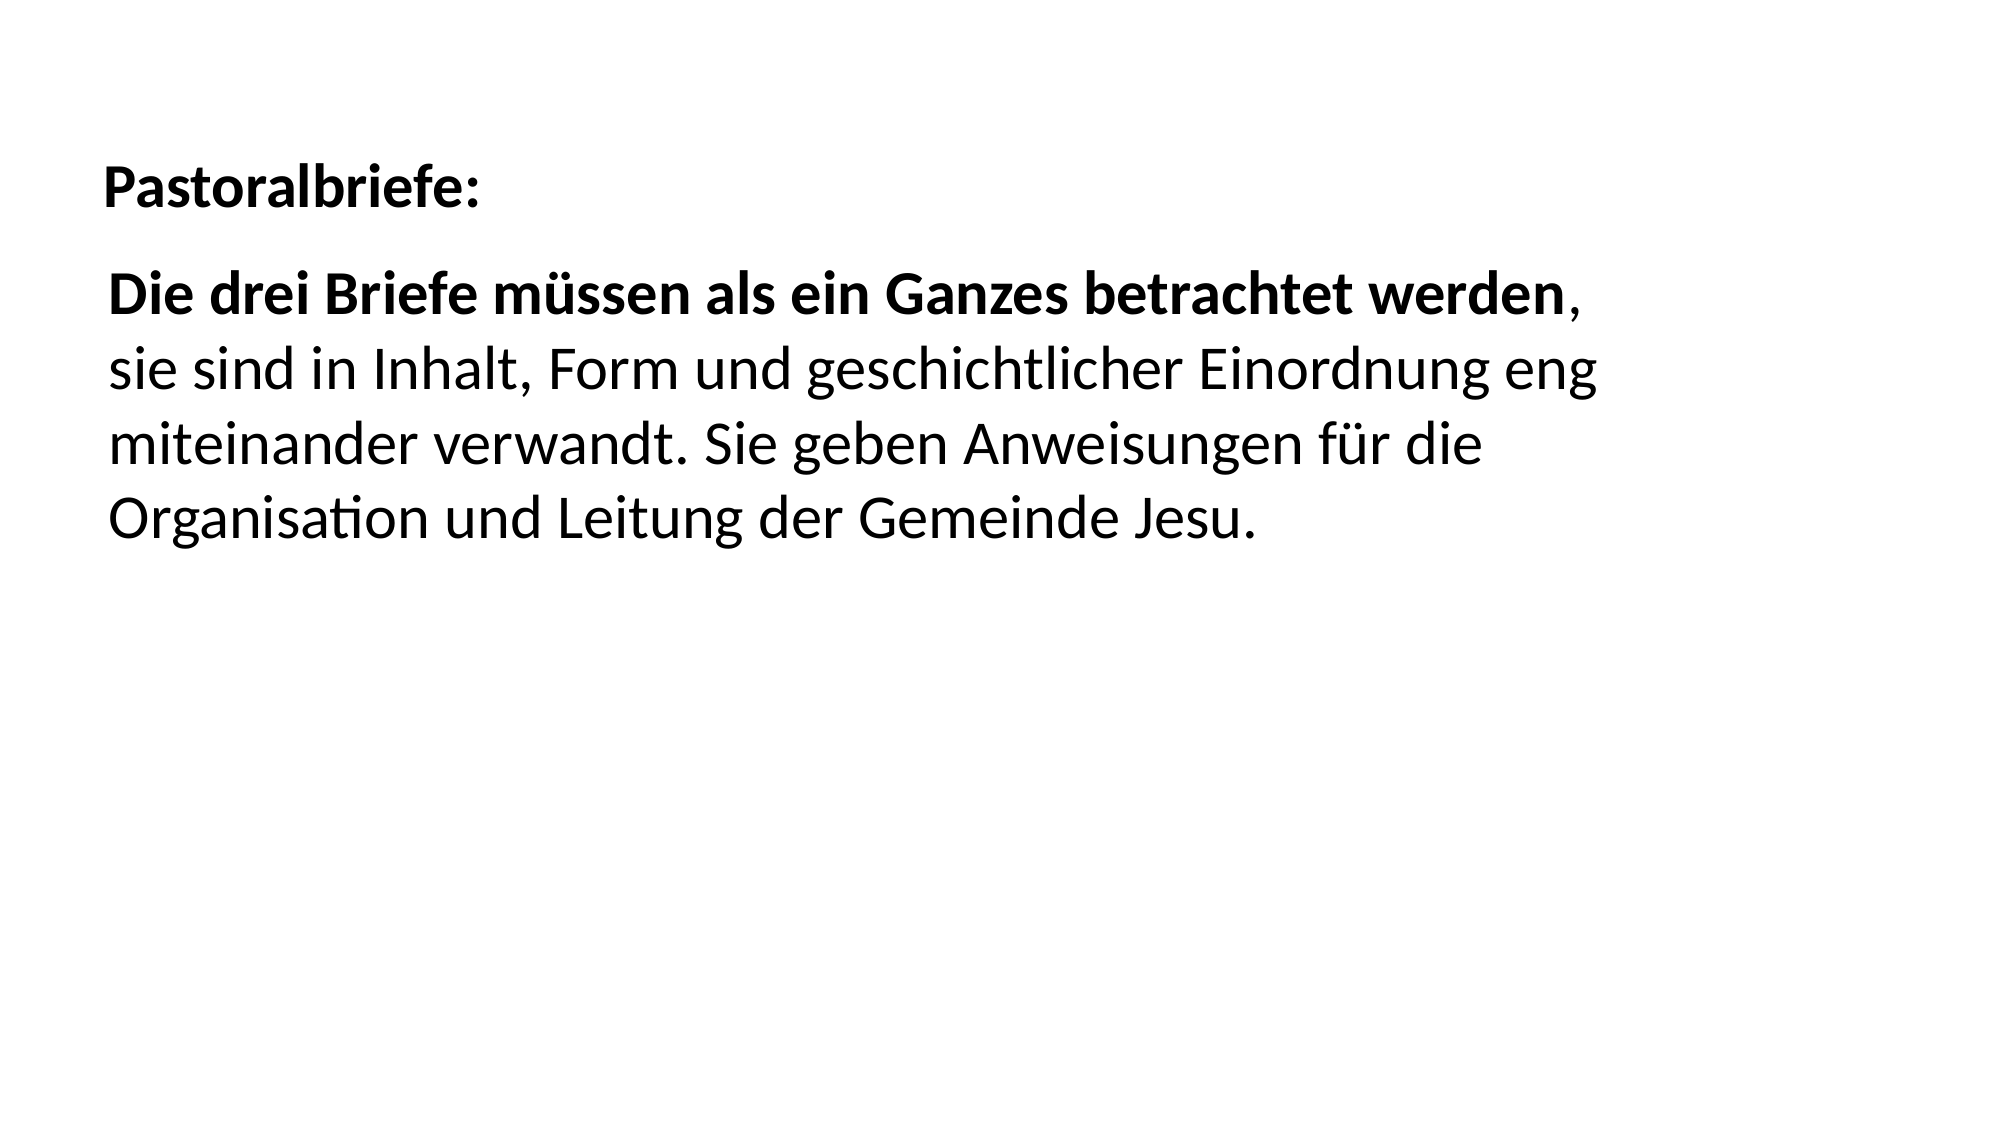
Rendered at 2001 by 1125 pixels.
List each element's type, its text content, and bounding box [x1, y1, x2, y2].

text_box Pastoralbriefe: [89, 137, 497, 228]
text_box Die drei Briefe müssen als ein Ganzes betrachtet werden, sie sind in Inhalt, Form und geschichtlicher Einordnung eng miteinander verwandt. Sie geben Anweisungen für die Organisation und Leitung der Gemeinde Jesu. [94, 244, 1630, 559]
